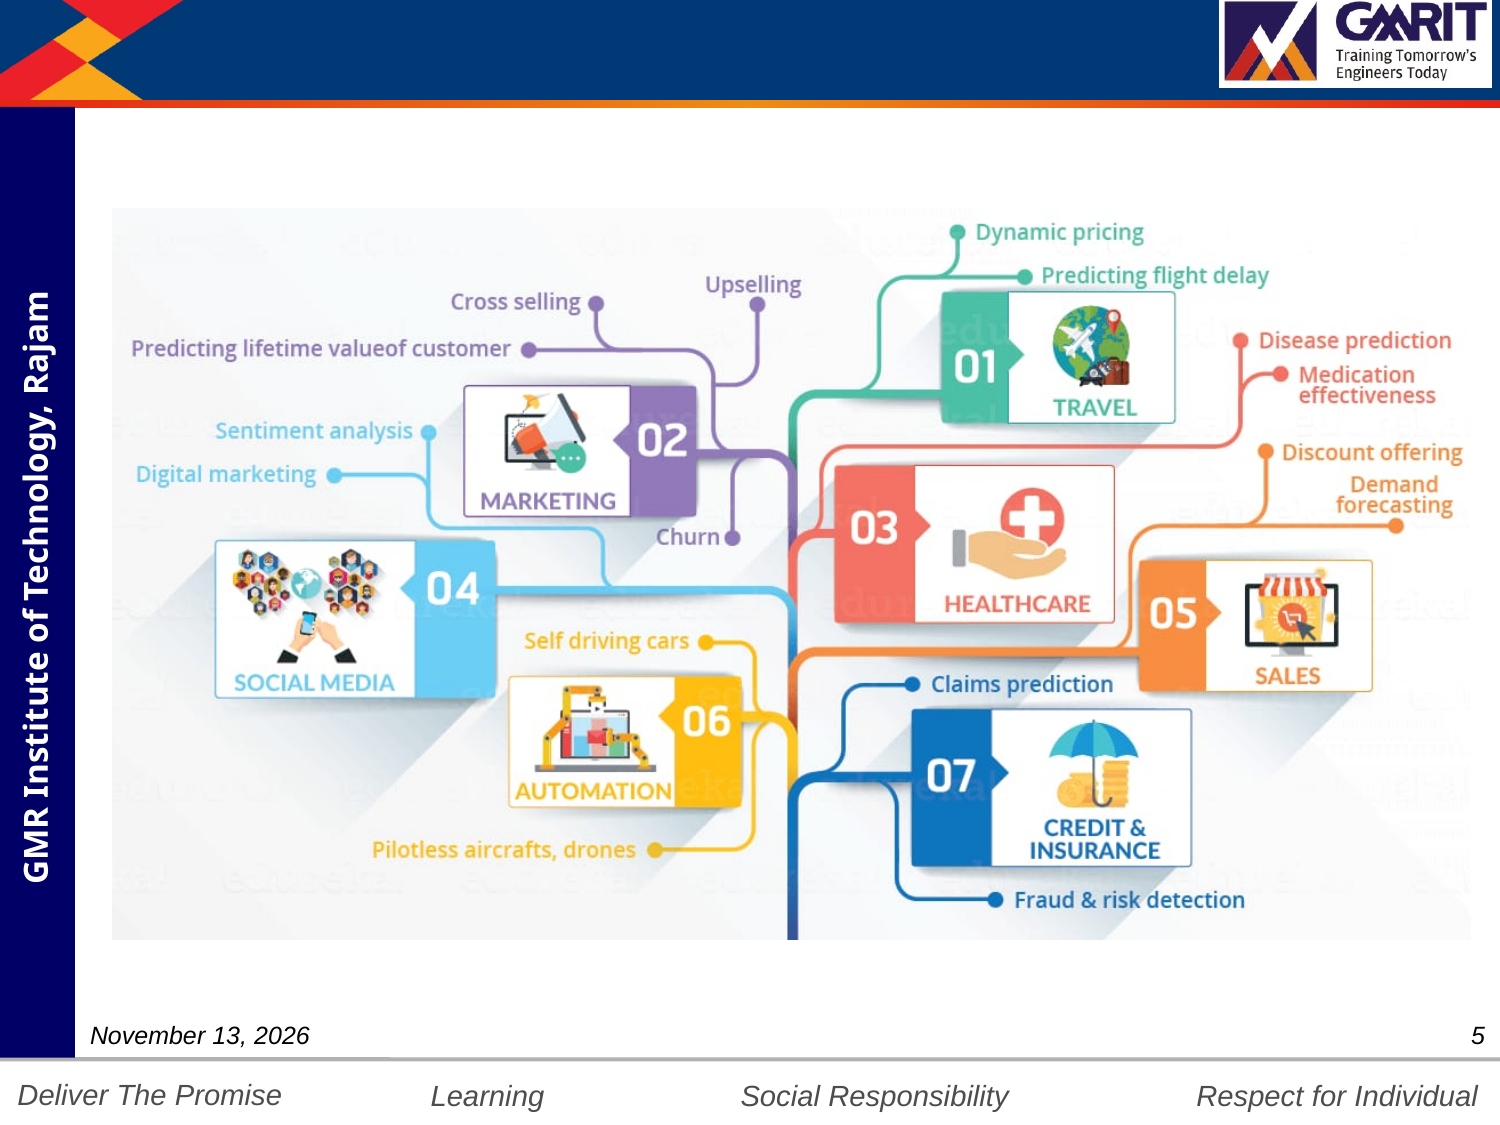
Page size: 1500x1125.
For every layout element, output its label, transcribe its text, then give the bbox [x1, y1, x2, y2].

picture [0, 0, 1500, 100]
picture [111, 207, 1471, 940]
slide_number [74, 1012, 426, 1091]
slide_number 5 [1149, 1012, 1500, 1091]
